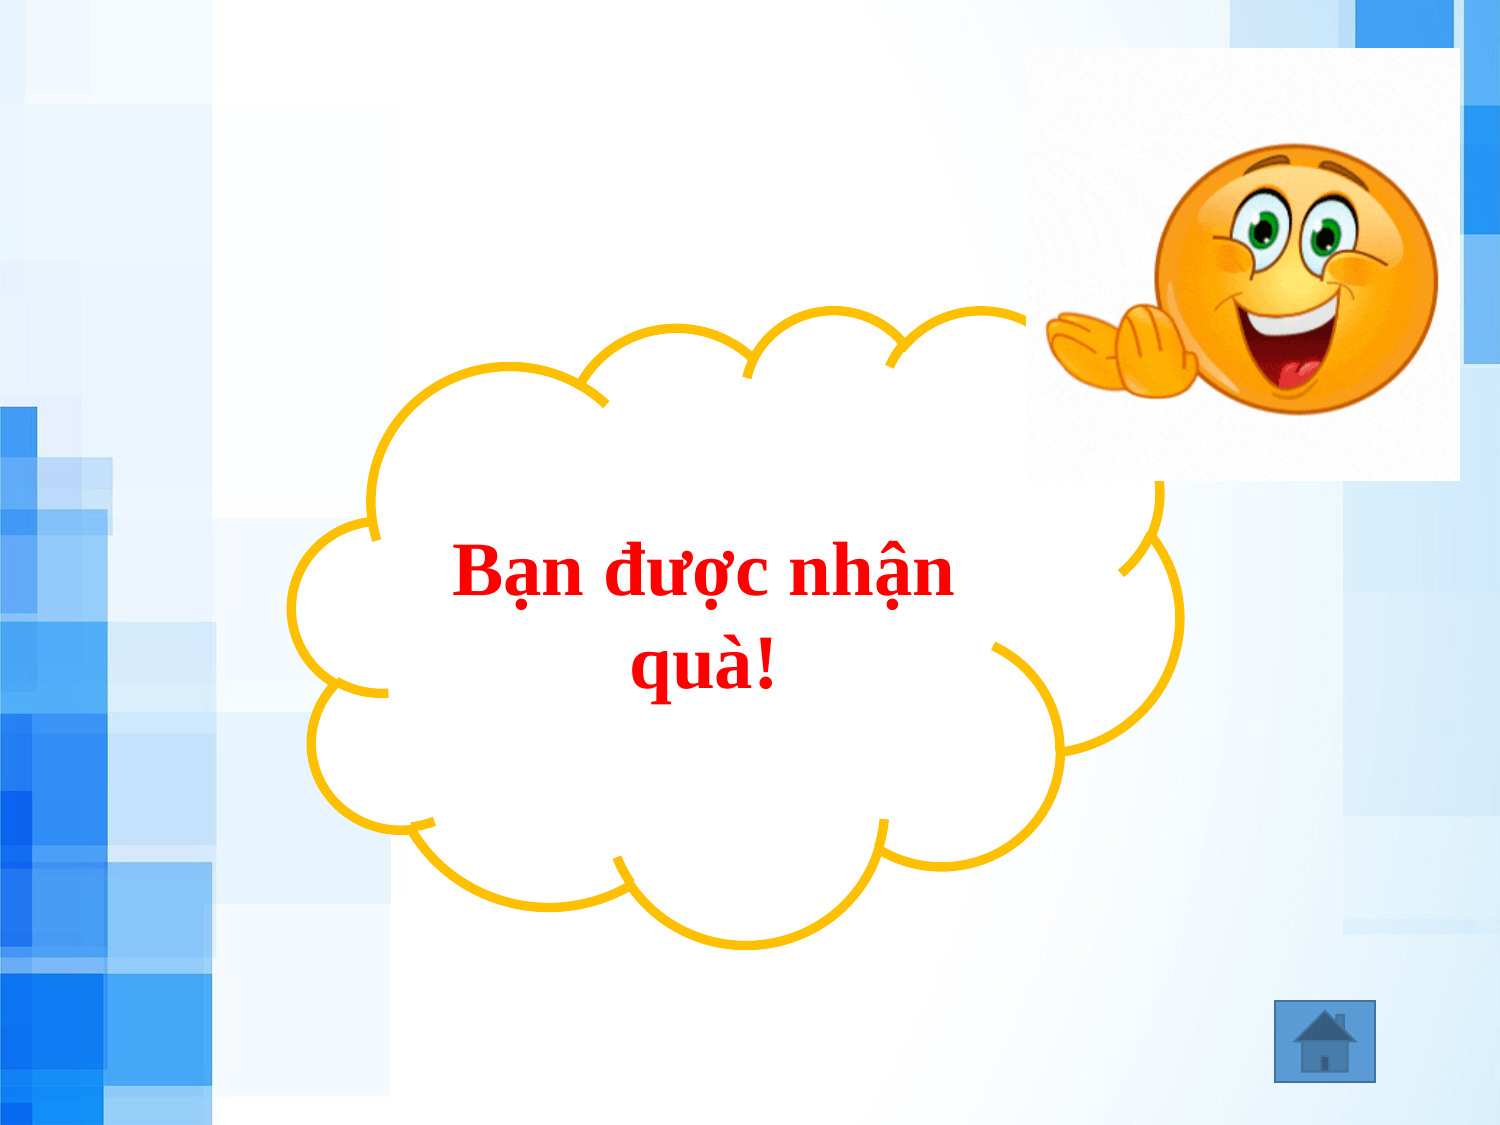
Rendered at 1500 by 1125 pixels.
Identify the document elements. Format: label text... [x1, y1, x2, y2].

text_box Bạn được nhận quà! [290, 309, 1181, 947]
text_box [1274, 1000, 1376, 1083]
picture [0, 0, 1500, 1125]
